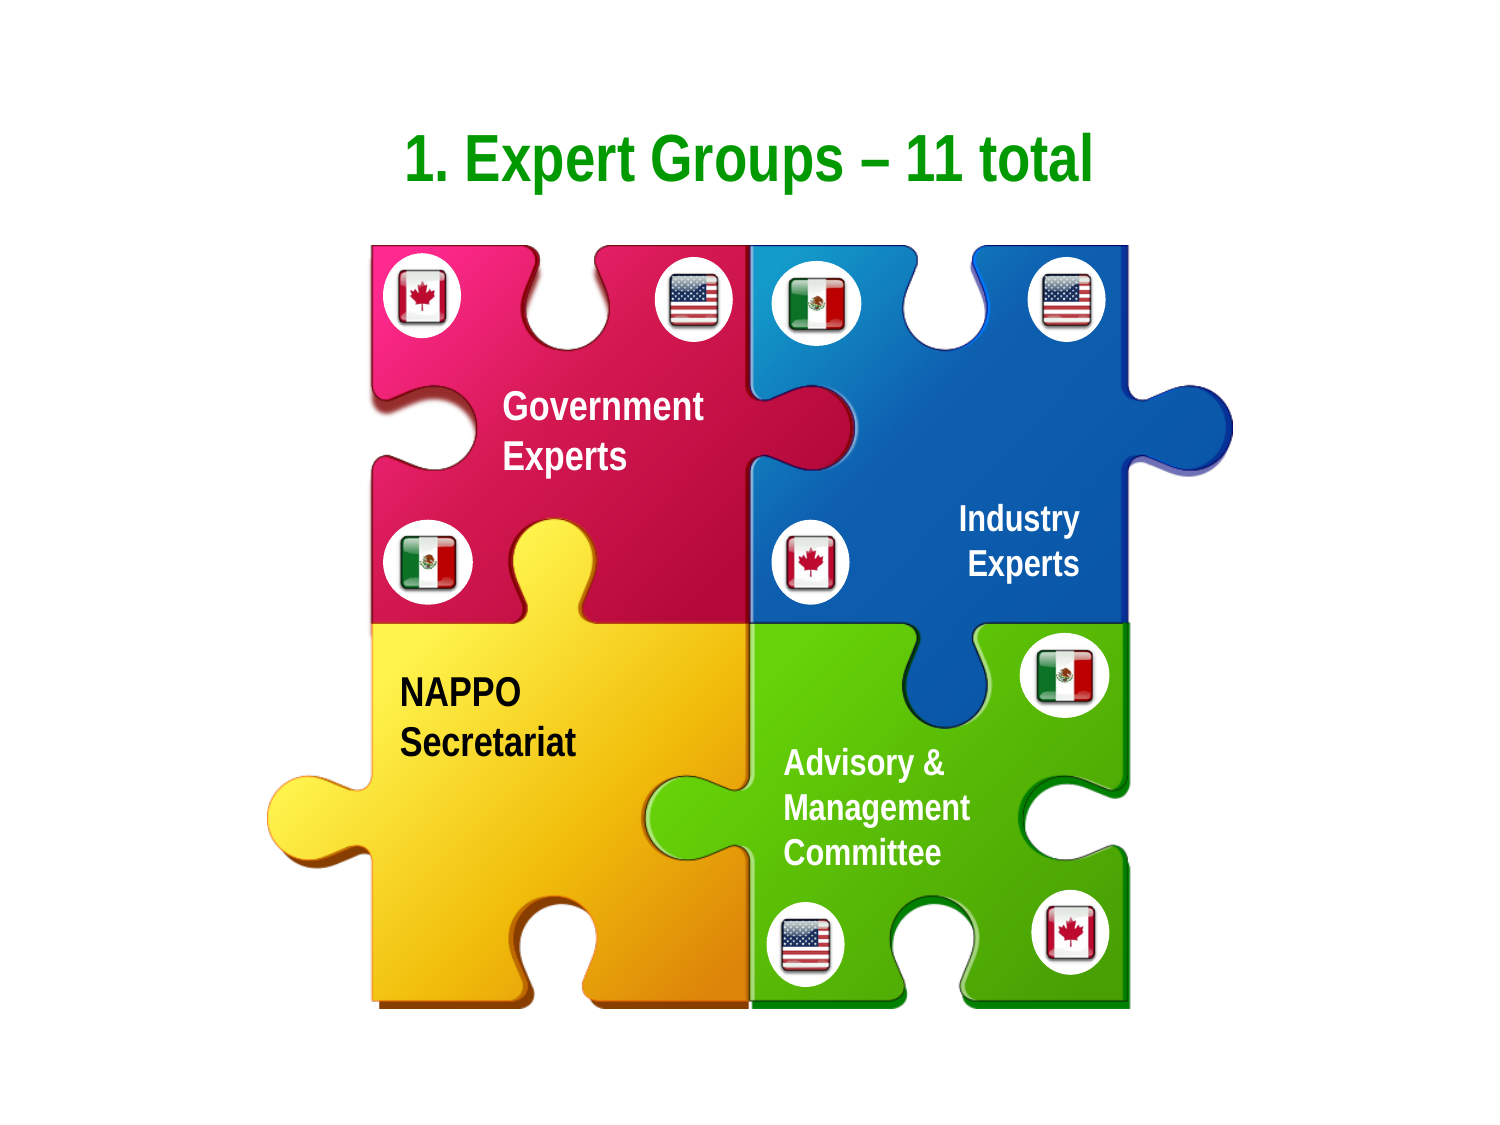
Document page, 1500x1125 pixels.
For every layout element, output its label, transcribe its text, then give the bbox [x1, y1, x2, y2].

text_box 1. Expert Groups – 11 total [375, 107, 1125, 203]
picture [267, 245, 1233, 1010]
